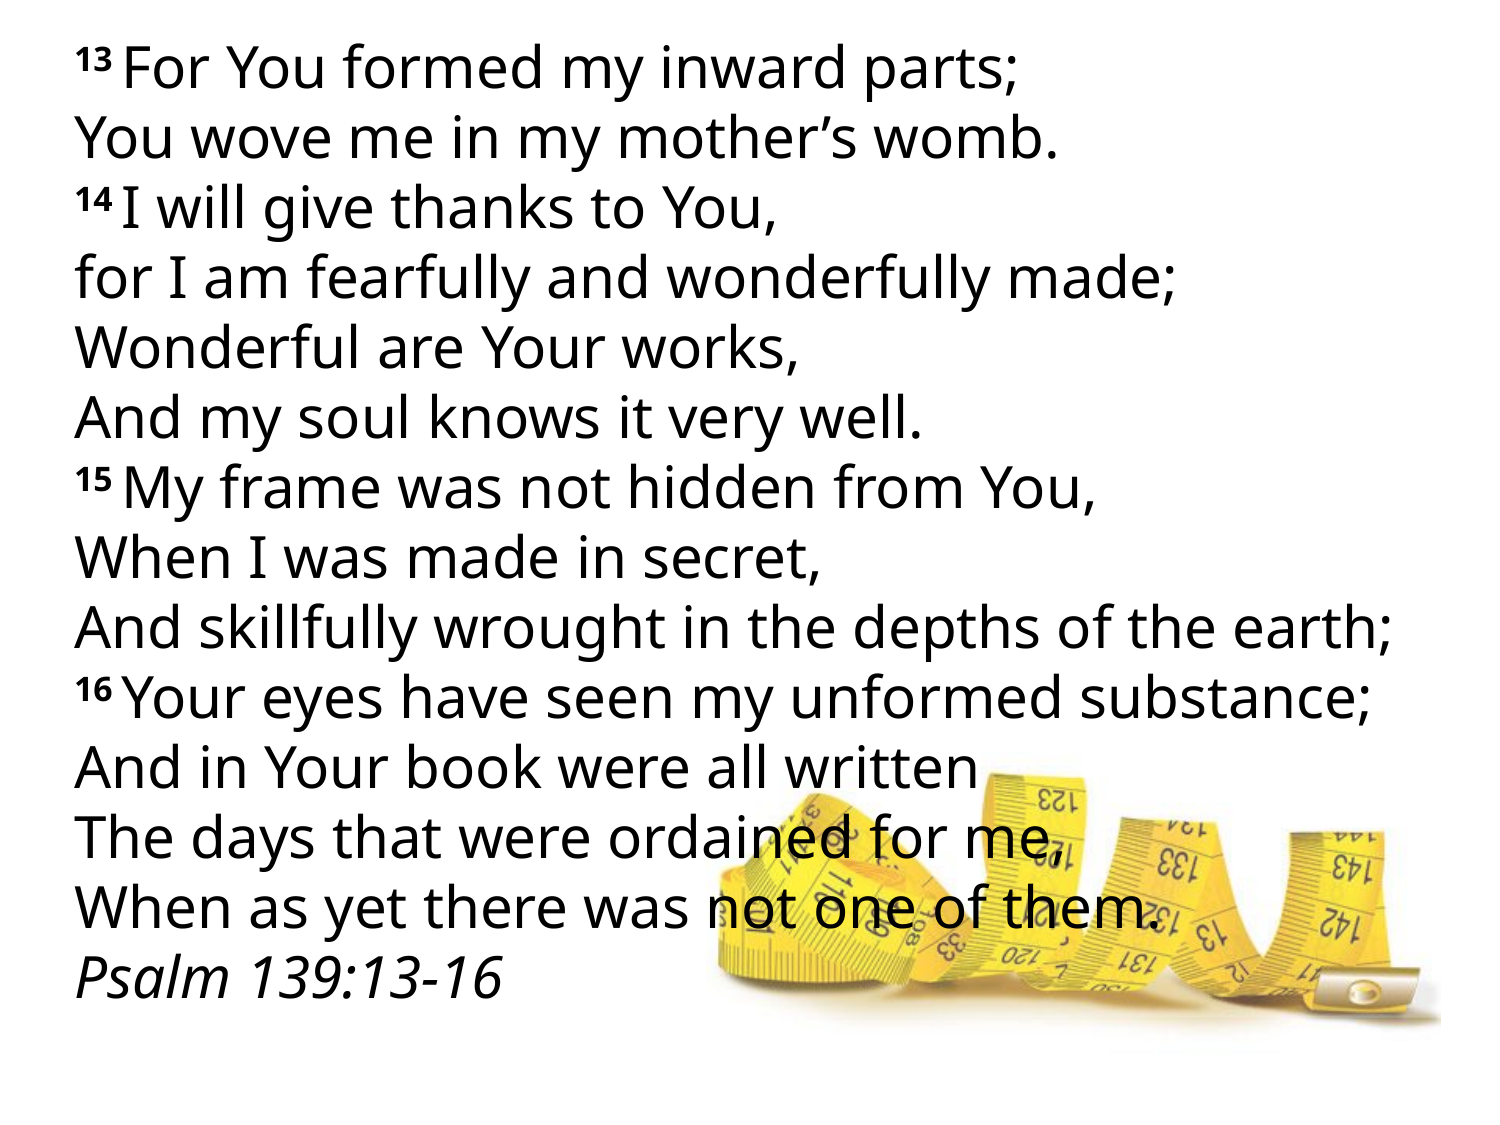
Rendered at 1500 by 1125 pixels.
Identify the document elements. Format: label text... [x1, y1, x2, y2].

picture [706, 653, 1441, 1088]
text_box 13 For You formed my inward parts; You wove me in my mother’s womb. 14 I will give thanks to You, for I am fearfully and wonderfully made; Wonderful are Your works, And my soul knows it very well. 15 My frame was not hidden from You, When I was made in secret, And skillfully wrought in the depths of the earth; 16 Your eyes have seen my unformed substance; And in Your book were all written The days that were ordained for me, When as yet there was not one of them. Psalm 139:13-16 [59, 23, 1500, 1018]
